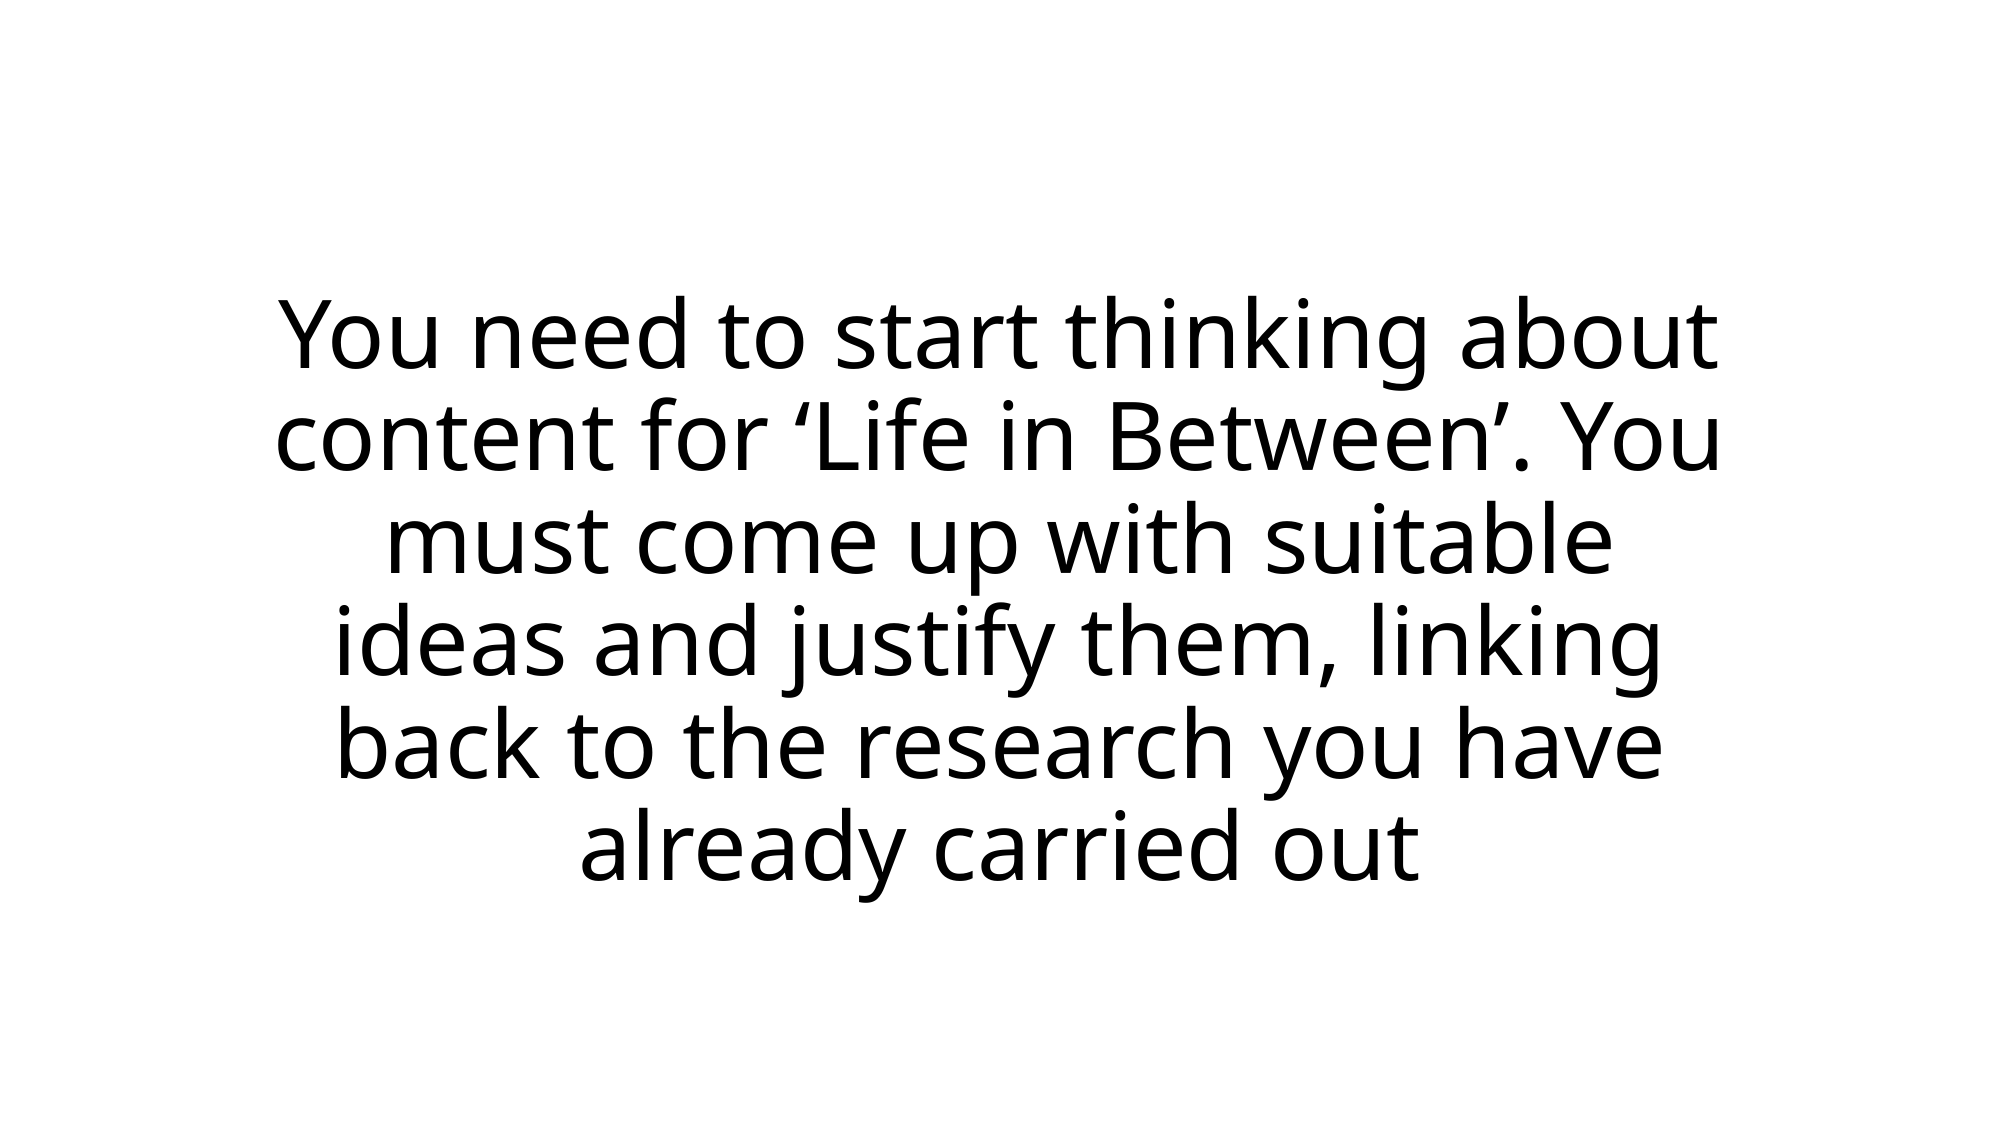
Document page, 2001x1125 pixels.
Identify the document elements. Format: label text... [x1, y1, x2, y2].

title You need to start thinking about content for ‘Life in Between’. You must come up with suitable ideas and justify them, linking back to the research you have already carried out [249, 184, 1750, 909]
